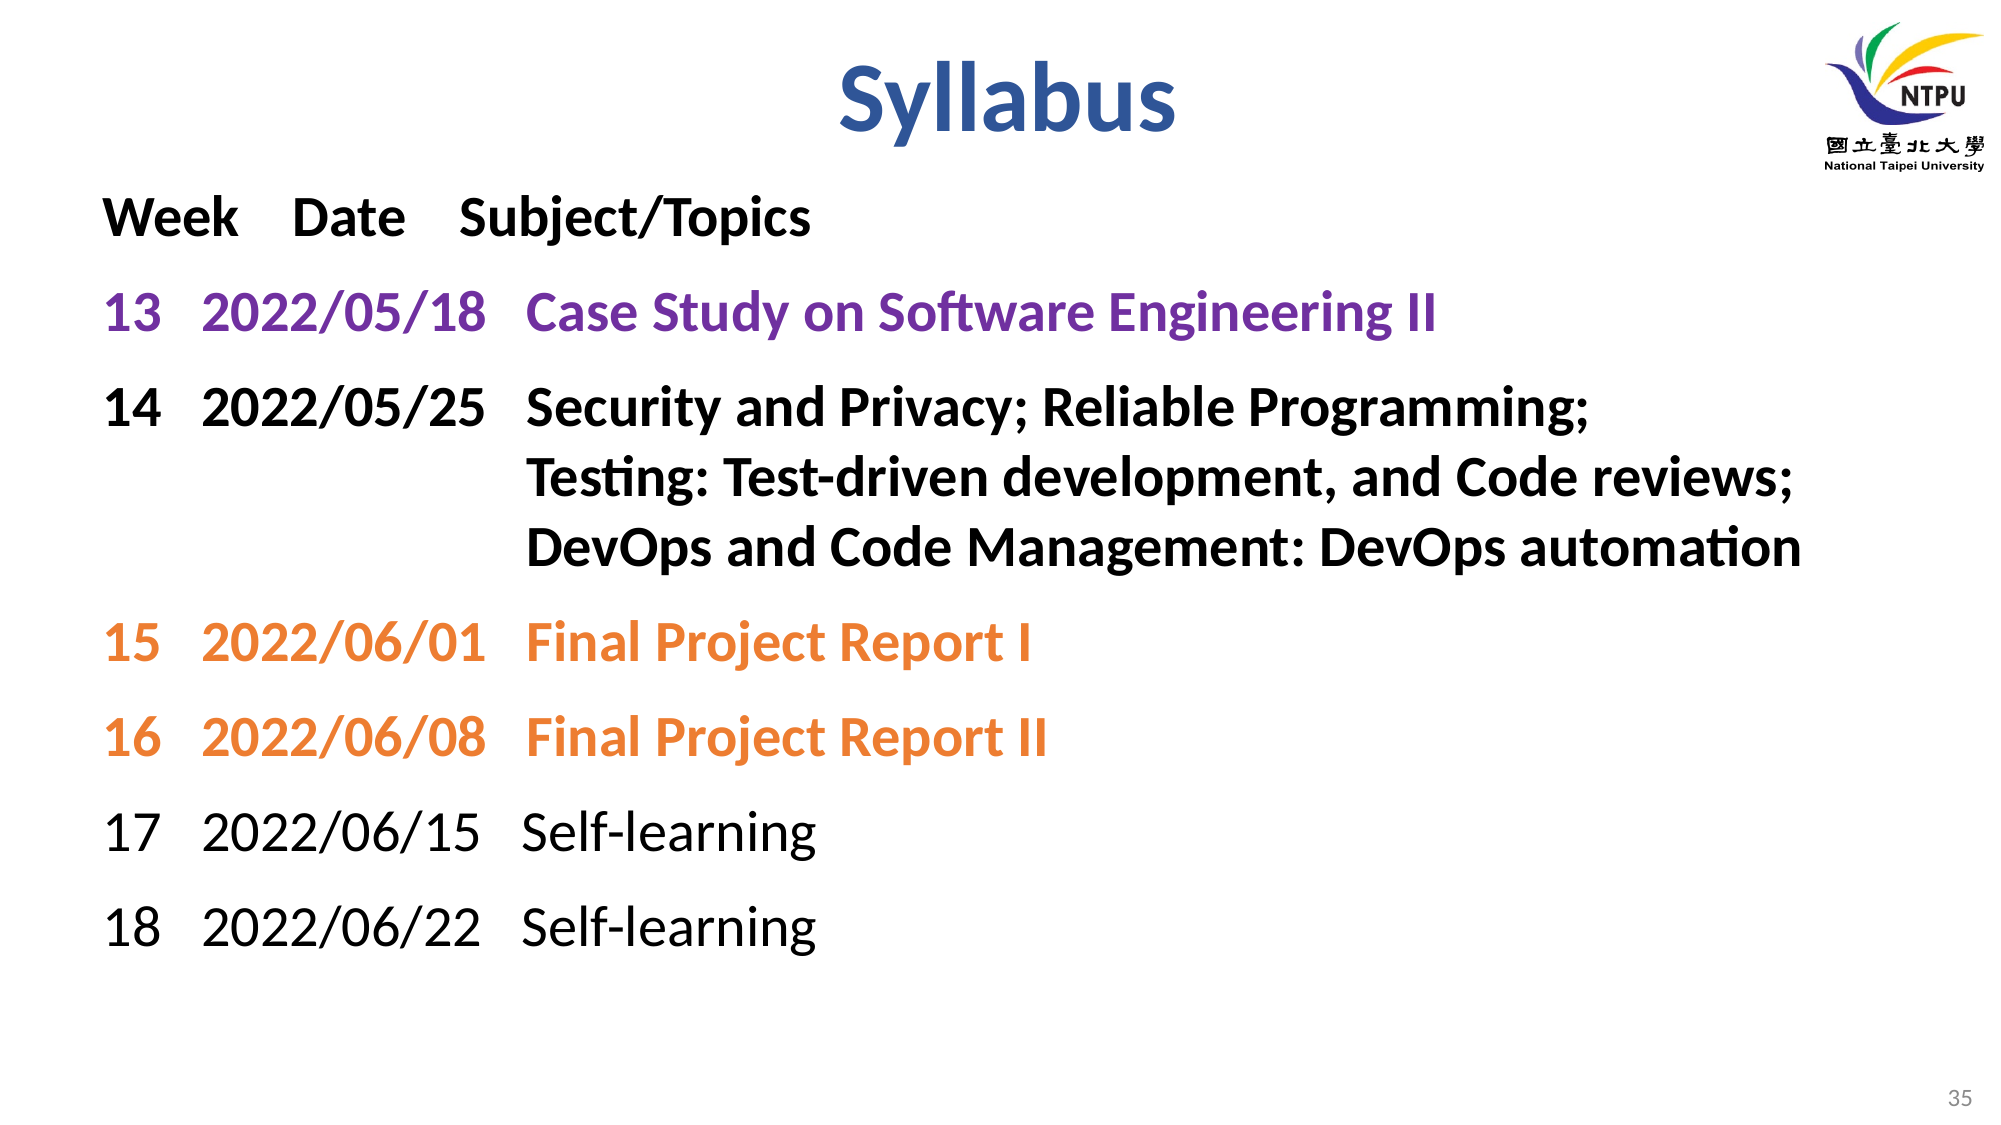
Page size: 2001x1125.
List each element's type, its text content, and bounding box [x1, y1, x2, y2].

title Syllabus [87, 17, 1929, 166]
list Week Date Subject/Topics 13 2022/05/18 Case Study on Software Engineering II 14 2022/05/25 Security and Privacy; Reliable Programming; Testing: Test-driven development, and Code reviews; DevOps and Code Management: DevOps automation 15 2022/06/01 Final Project Report I 16 2022/06/08 Final Project Report II 17 2022/06/15 Self-learning 18 2022/06/22 Self-learning [87, 170, 1929, 1103]
picture [1825, 22, 1984, 125]
slide_number 35 [1830, 1076, 1989, 1116]
picture [1825, 132, 1984, 172]
